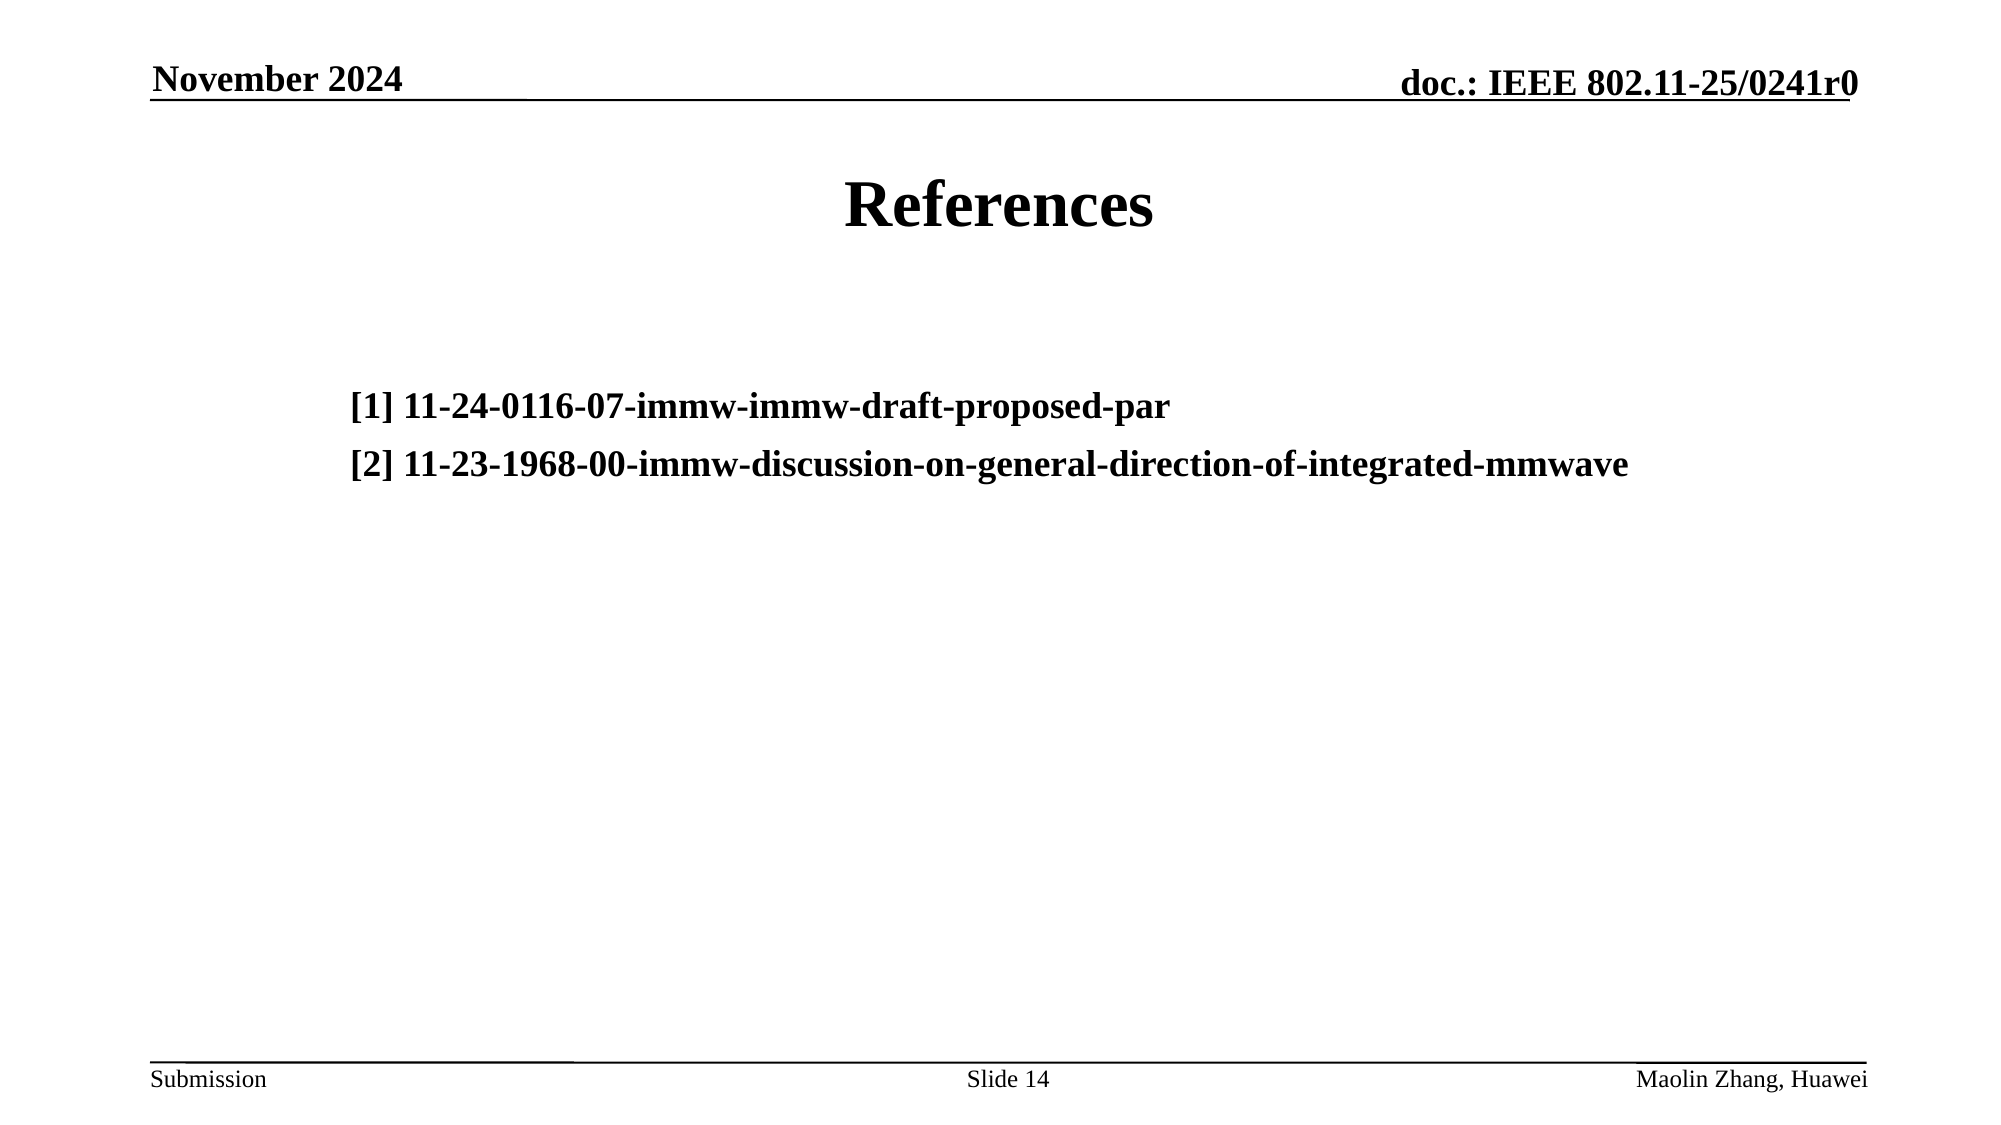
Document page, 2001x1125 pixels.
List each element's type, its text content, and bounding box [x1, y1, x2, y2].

title References [149, 112, 1850, 288]
footer Maolin Zhang, Huawei [1171, 1061, 1869, 1093]
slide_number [152, 54, 563, 100]
slide_number Slide 14 [950, 1061, 1067, 1123]
list [1] 11-24-0116-07-immw-immw-draft-proposed-par [2] 11-23-1968-00-immw-discussion-on-general-direction-of-integrated-mmwave [334, 373, 1682, 929]
